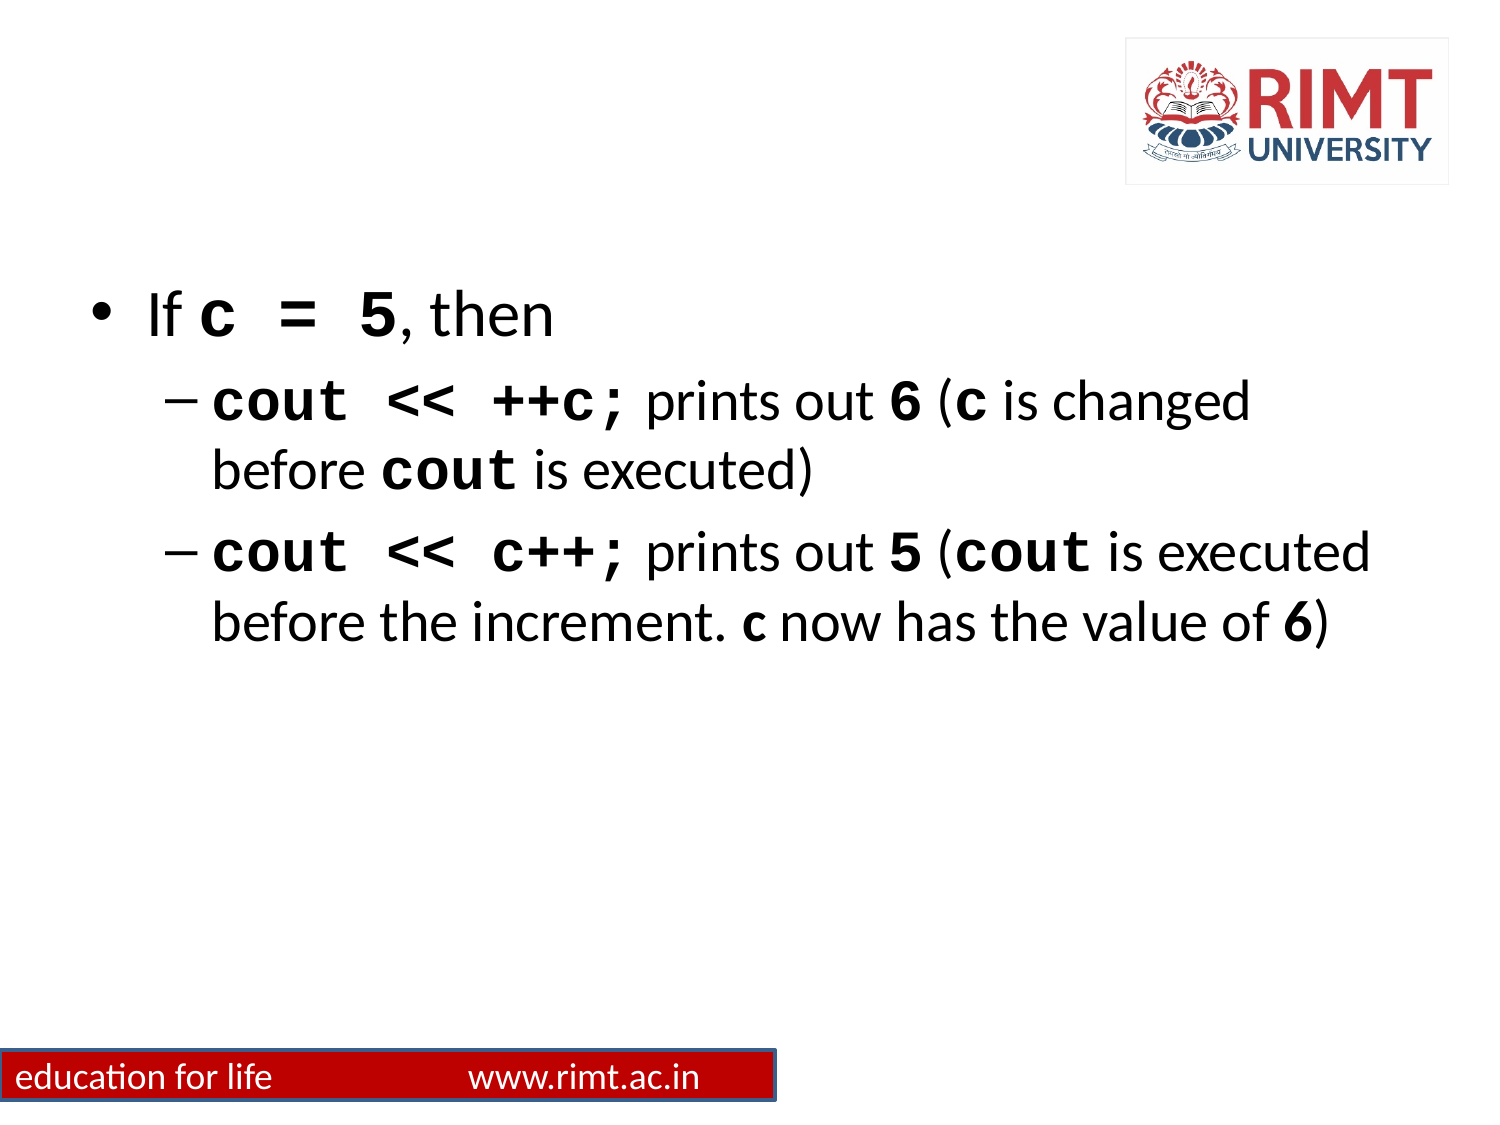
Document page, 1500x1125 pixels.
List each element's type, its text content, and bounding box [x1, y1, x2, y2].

list If c = 5, then cout << ++c; prints out 6 (c is changed before cout is executed) cout << c++; prints out 5 (cout is executed before the increment. c now has the value of 6) [75, 262, 1425, 1005]
text_box education for life www.rimt.ac.in [0, 1048, 777, 1102]
picture [1124, 37, 1449, 185]
